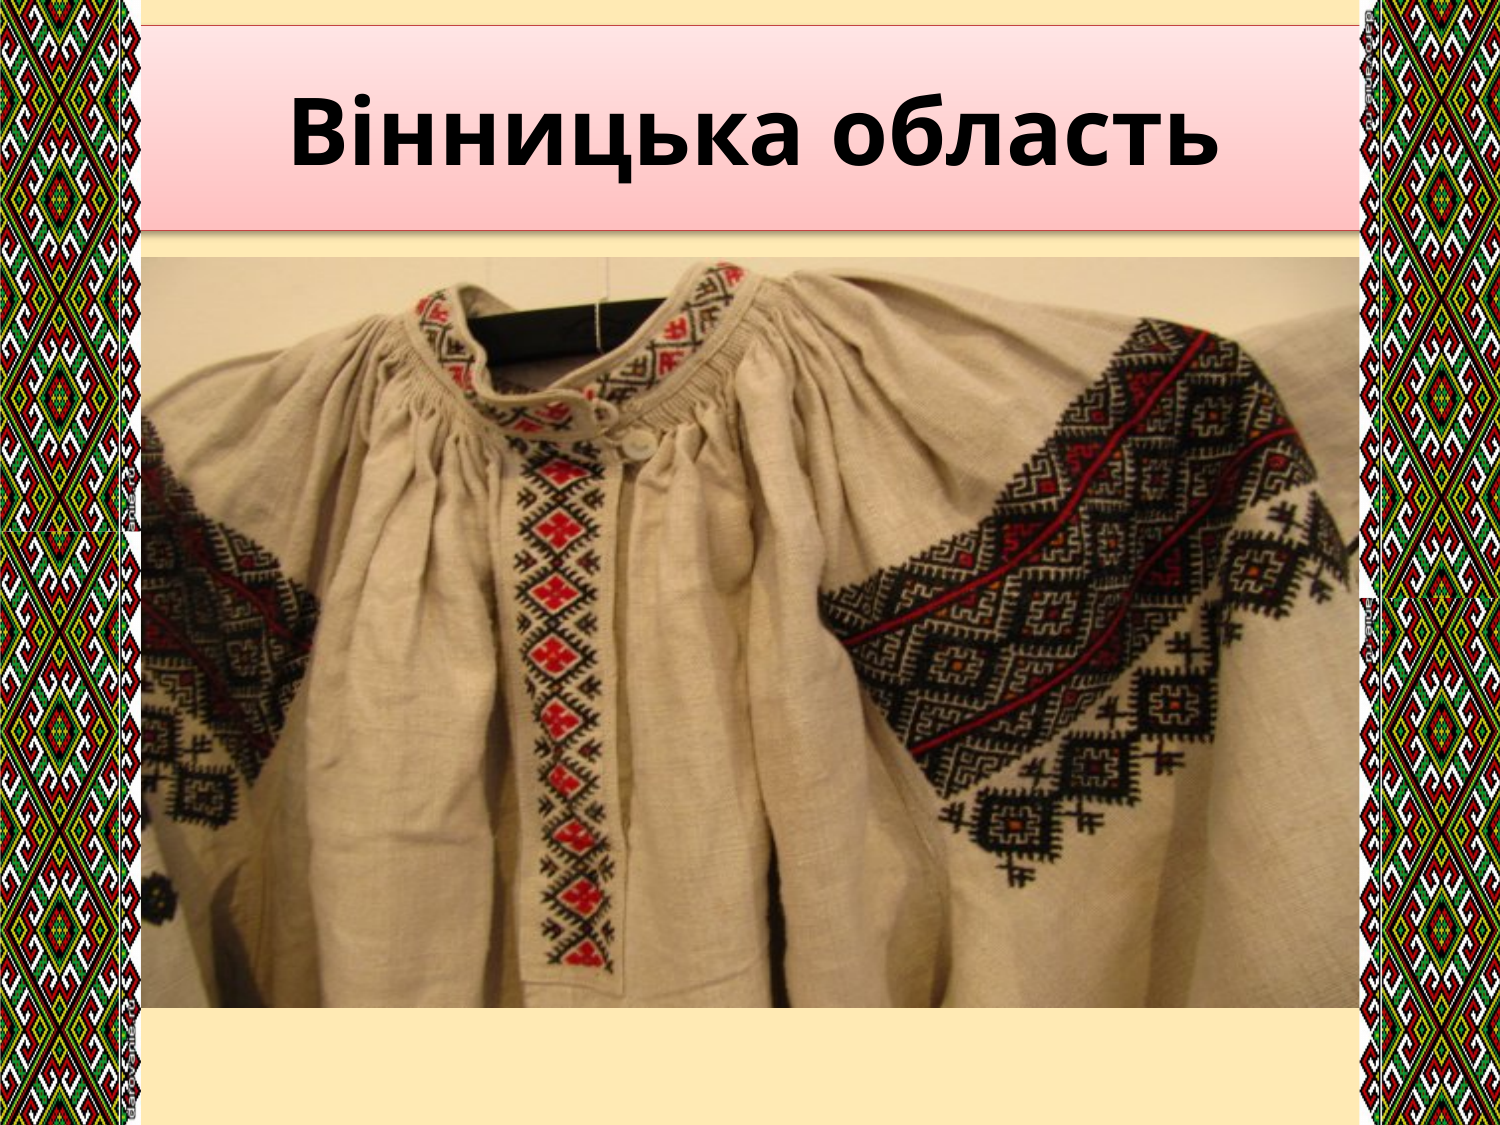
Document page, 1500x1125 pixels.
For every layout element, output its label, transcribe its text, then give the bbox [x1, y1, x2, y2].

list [146, 257, 1353, 1008]
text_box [1359, 0, 1500, 1125]
title Вінницька область [146, 25, 1353, 231]
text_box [0, 0, 141, 1125]
